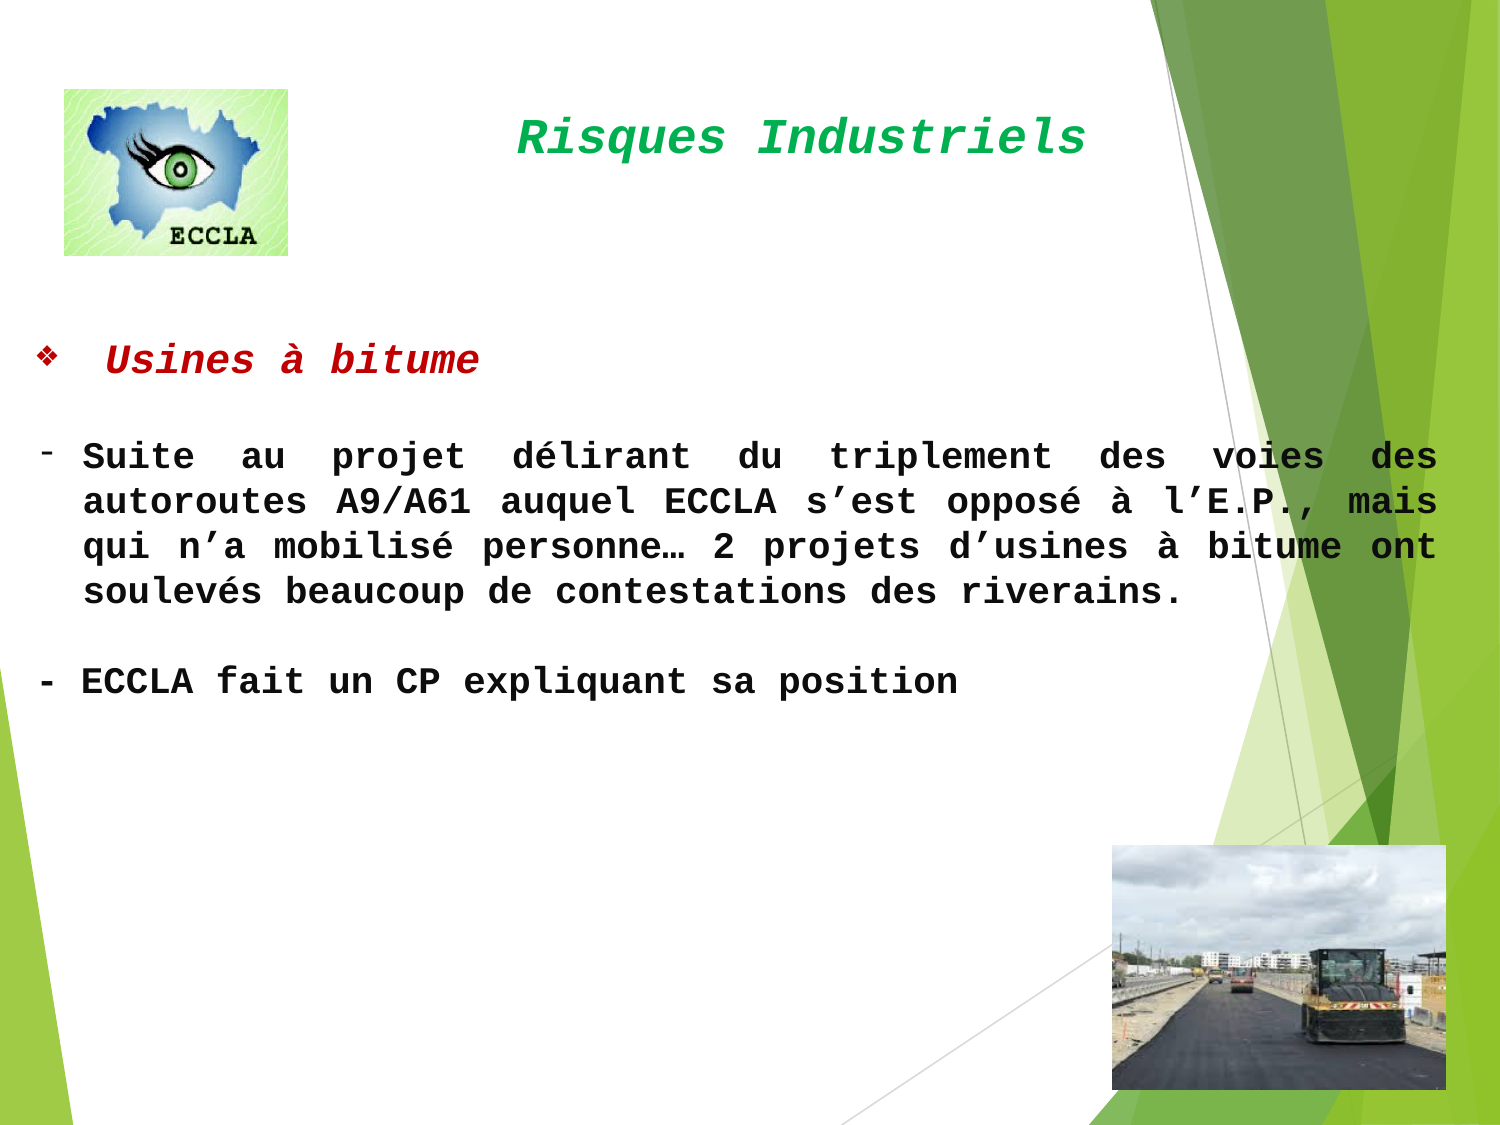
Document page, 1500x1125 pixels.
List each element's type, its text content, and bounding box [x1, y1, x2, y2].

picture [1112, 845, 1447, 1090]
text_box Usines à bitume Suite au projet délirant du triplement des voies des autoroutes A9/A61 auquel ECCLA s’est opposé à l’E.P., mais qui n’a mobilisé personne… 2 projets d’usines à bitume ont soulevés beaucoup de contestations des riverains. - ECCLA fait un CP expliquant sa position [28, 278, 1446, 709]
picture [64, 89, 289, 256]
list Risques Industriels [389, 95, 1500, 210]
